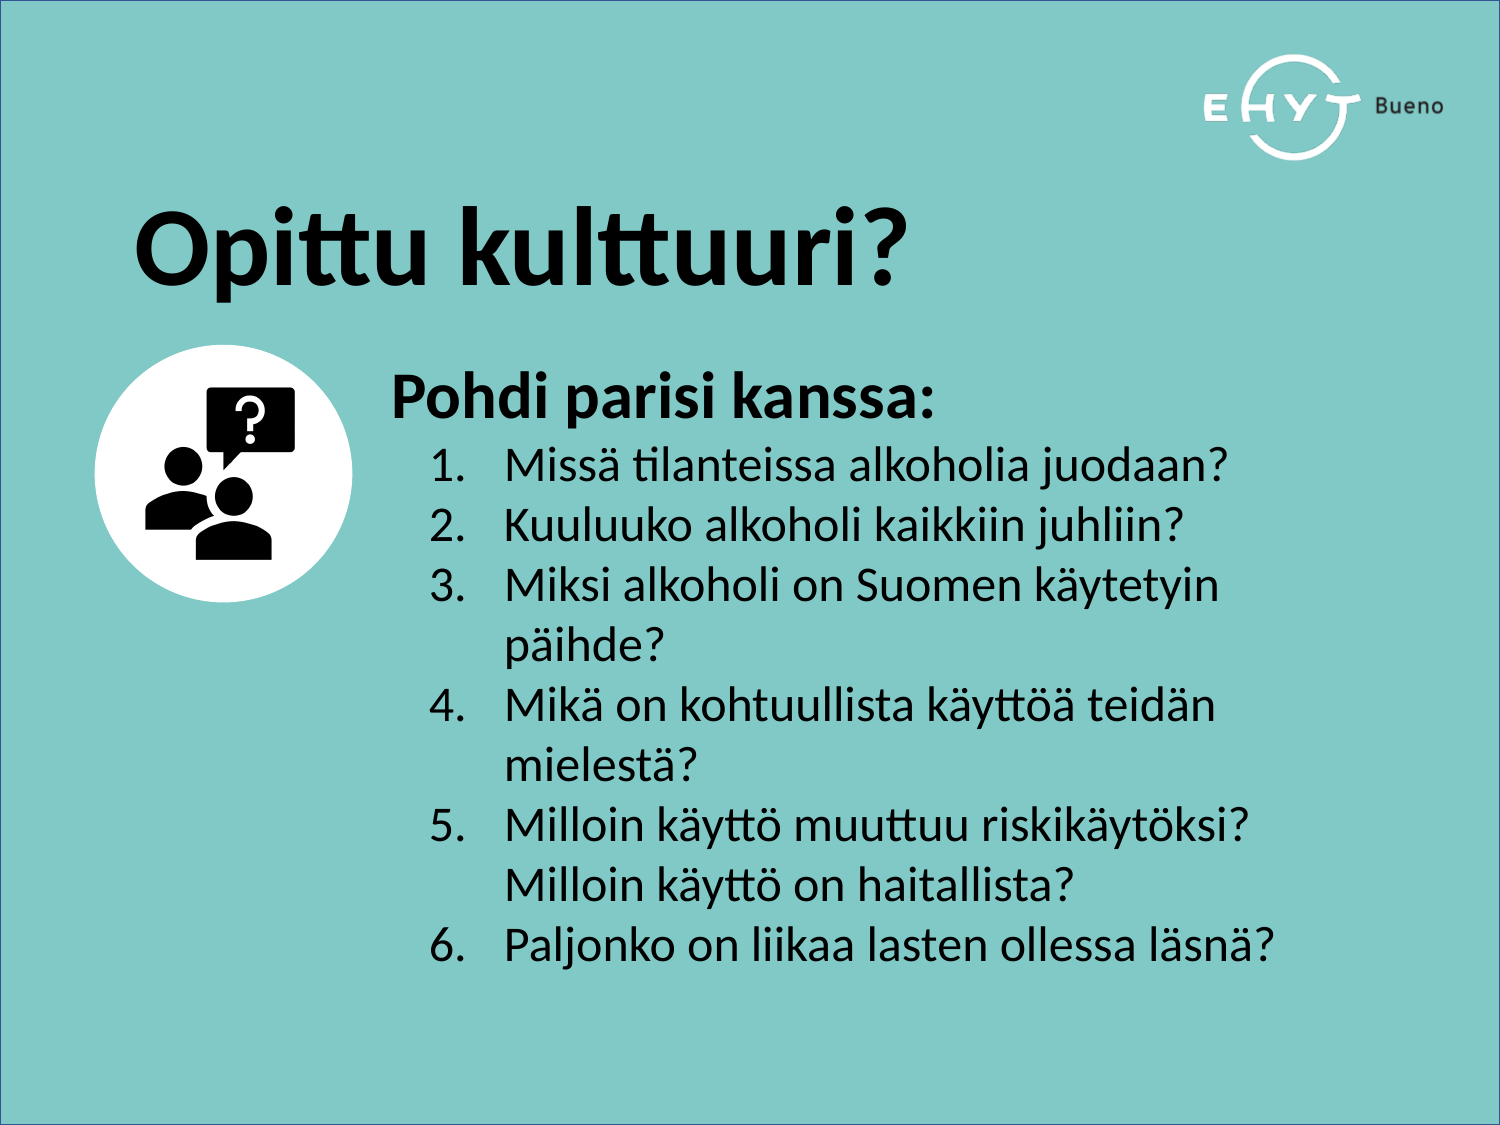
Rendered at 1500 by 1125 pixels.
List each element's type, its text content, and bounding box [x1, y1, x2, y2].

text_box [93, 396, 119, 551]
subtitle Pohdi parisi kanssa: Missä tilanteissa alkoholia juodaan? Kuuluuko alkoholi kaikkiin juhliin? Miksi alkoholi on Suomen käytetyin päihde? Mikä on kohtuullista käyttöä teidän mielestä? Milloin käyttö muuttuu riskikäytöksi? Milloin käyttö on haitallista? Paljonko on liikaa lasten ollessa läsnä? [376, 344, 1381, 1086]
title Opittu kulttuuri? [119, 181, 1273, 332]
text_box [145, 577, 302, 604]
text_box [145, 343, 302, 370]
picture [119, 370, 321, 577]
picture [1197, 48, 1453, 171]
text_box [376, 344, 1462, 1125]
text_box [321, 387, 354, 560]
